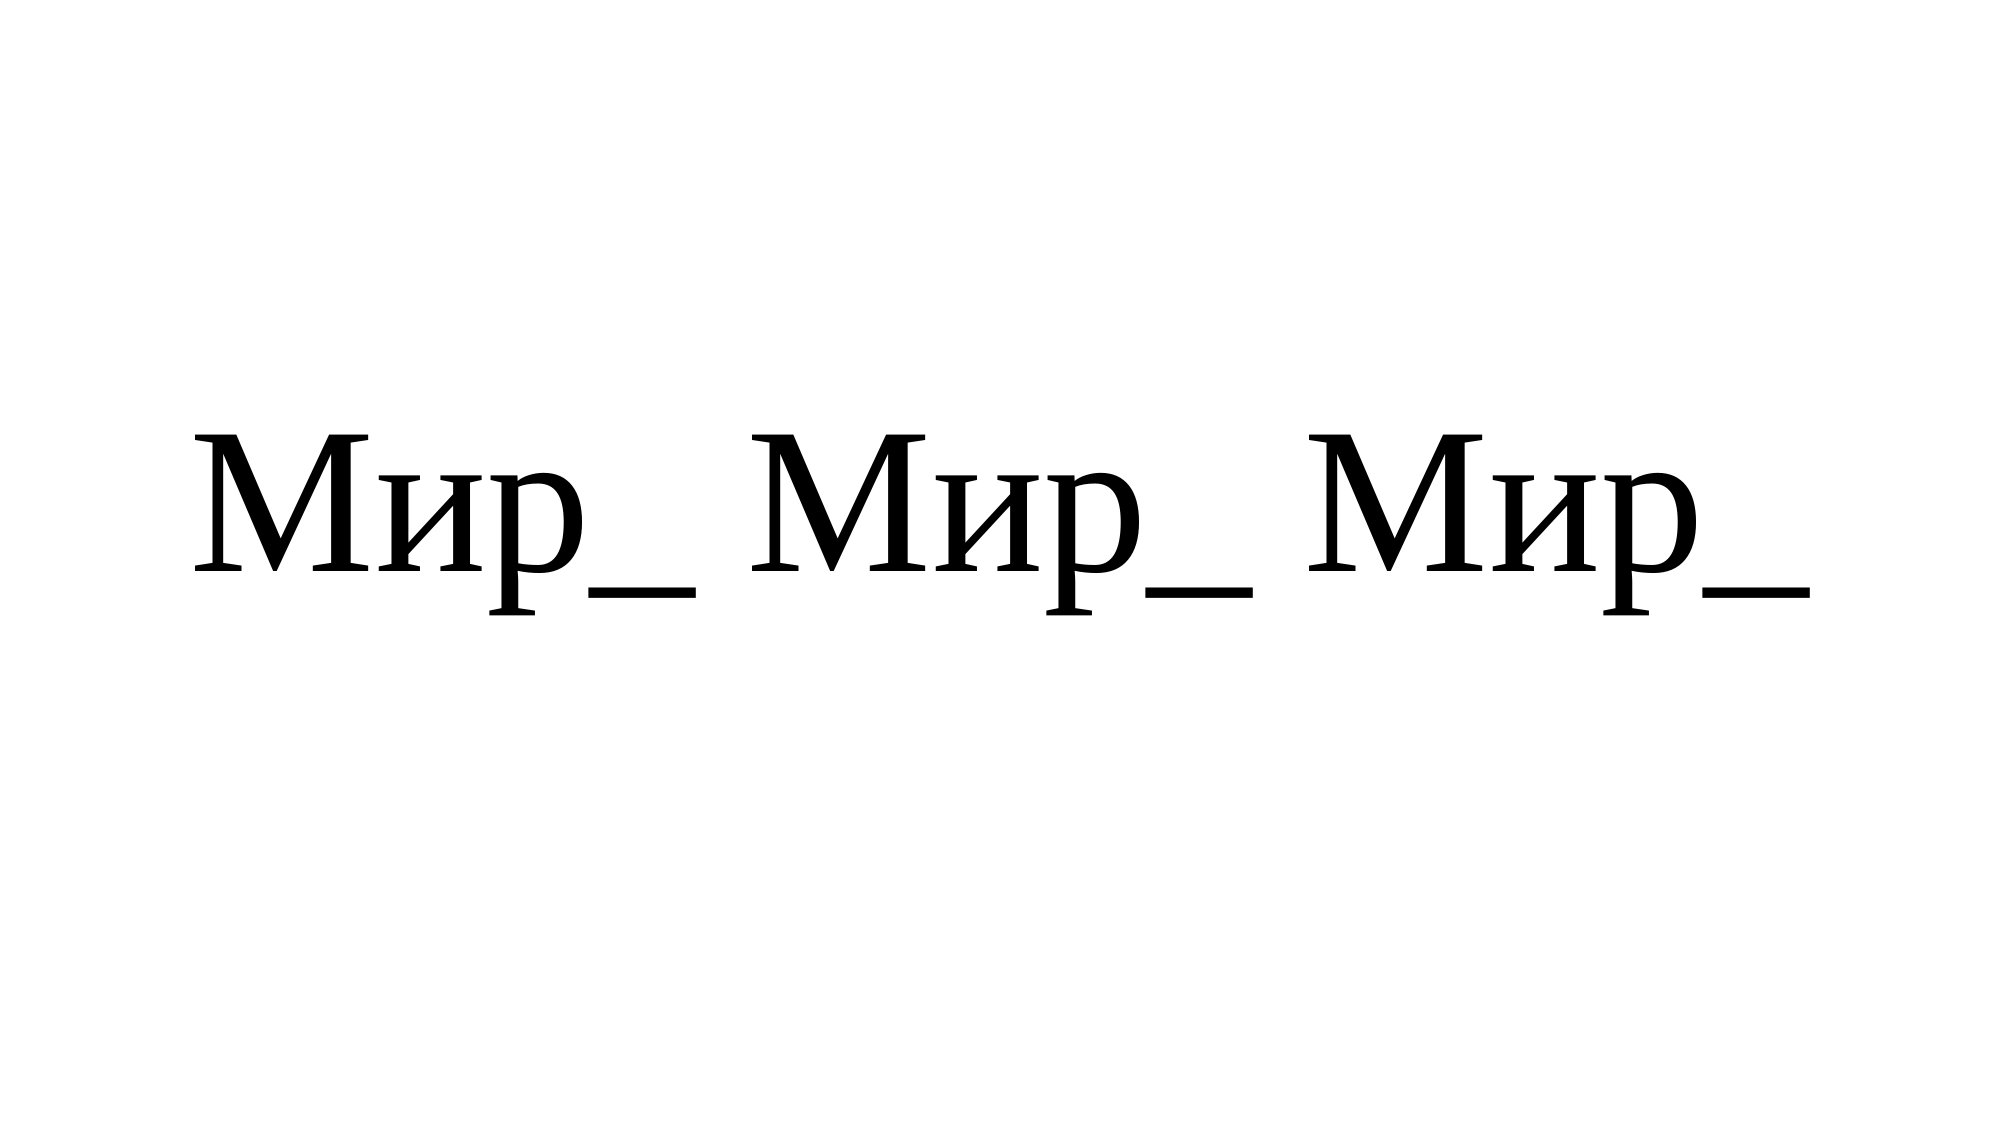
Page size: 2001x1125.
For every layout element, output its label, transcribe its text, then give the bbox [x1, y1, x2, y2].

title Мир_ Мир_ Мир_ [156, 317, 1844, 624]
